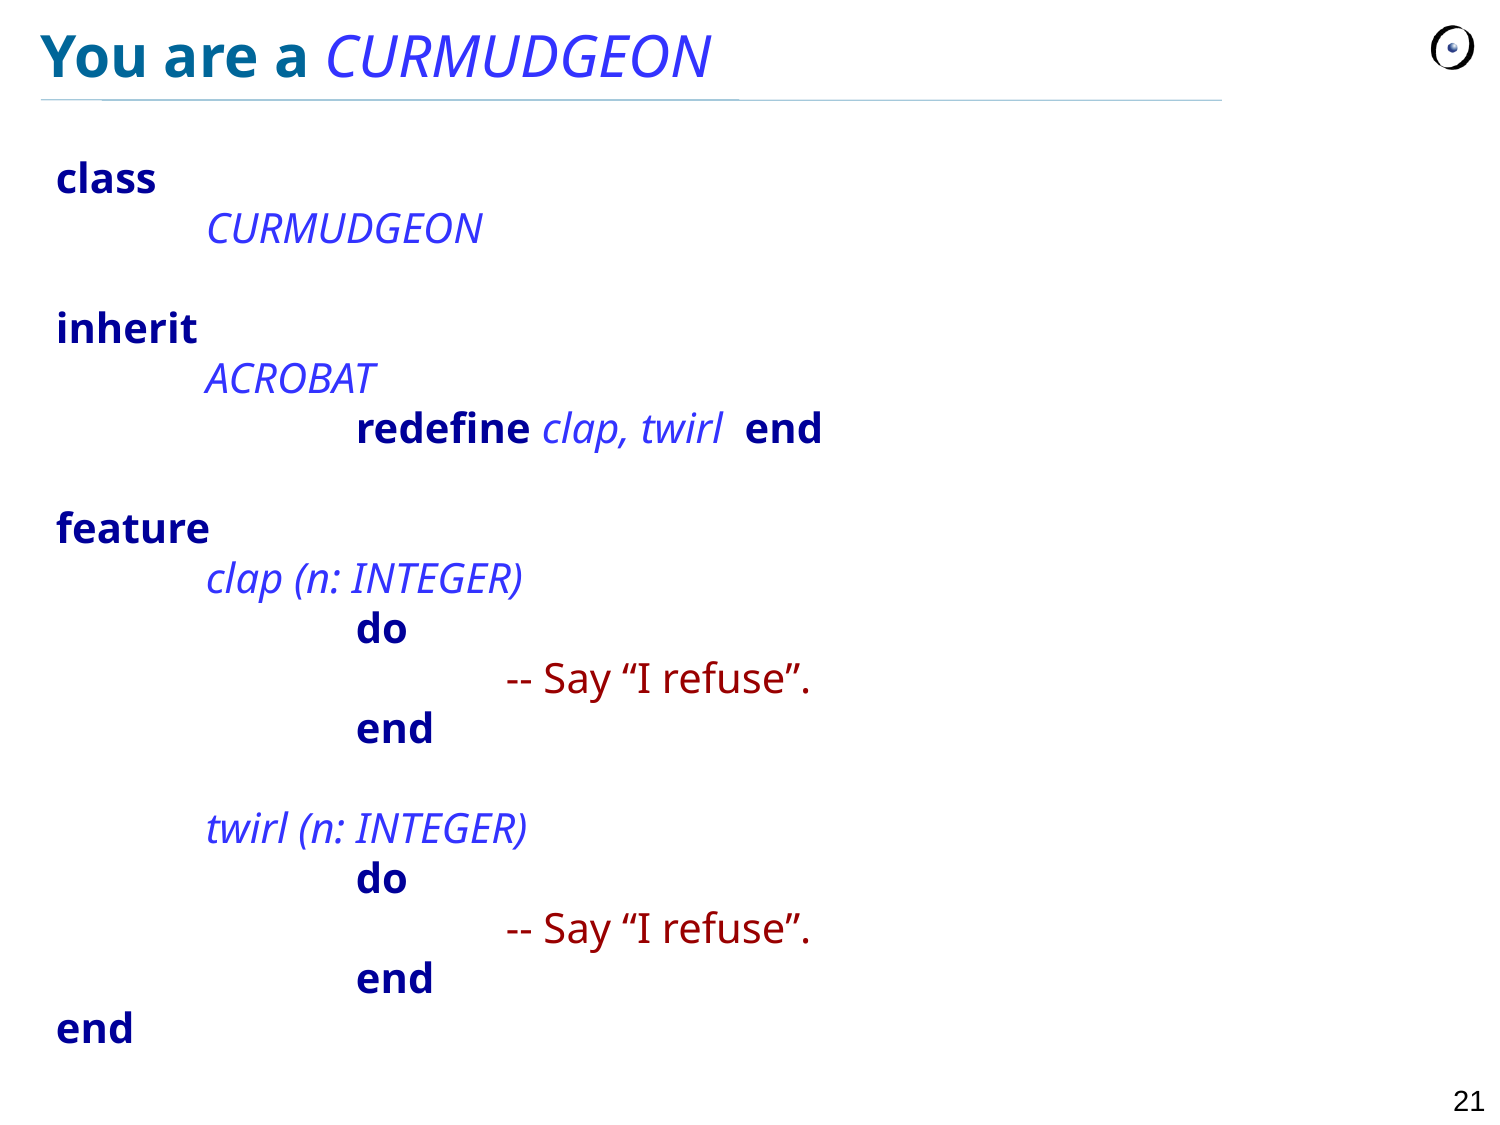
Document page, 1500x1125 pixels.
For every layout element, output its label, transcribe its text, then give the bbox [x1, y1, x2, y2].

list class CURMUDGEON inherit ACROBAT redefine clap, twirl end feature clap (n: INTEGER) do -- Say “I refuse”. end twirl (n: INTEGER) do -- Say “I refuse”. end end [40, 144, 1451, 1071]
picture [1429, 20, 1476, 72]
title You are a CURMUDGEON [40, 19, 1344, 91]
